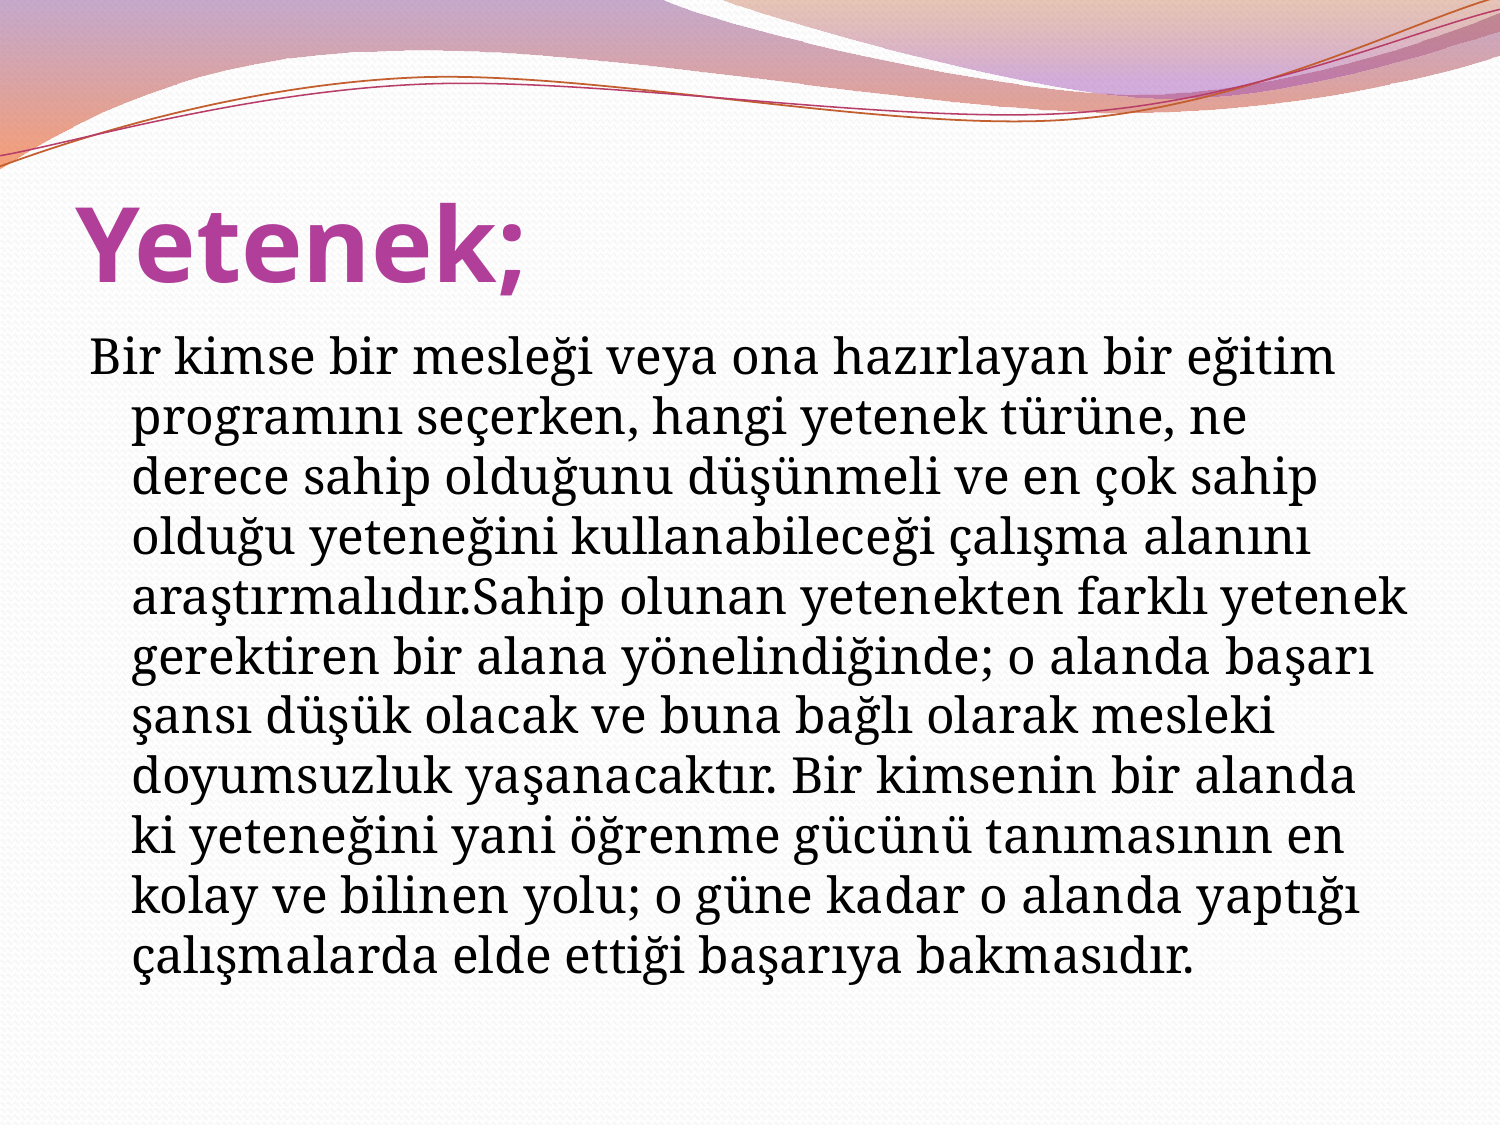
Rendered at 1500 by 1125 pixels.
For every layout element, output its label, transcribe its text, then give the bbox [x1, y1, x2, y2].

list Bir kimse bir mesleği veya ona hazırlayan bir eğitim programını seçerken, hangi yetenek türüne, ne derece sahip olduğunu düşünmeli ve en çok sahip olduğu yeteneğini kullanabileceği çalışma alanını araştırmalıdır.Sahip olunan yetenekten farklı yetenek gerektiren bir alana yönelindiğinde; o alanda başarı şansı düşük olacak ve buna bağlı olarak mesleki doyumsuzluk yaşanacaktır. Bir kimsenin bir alanda ki yeteneğini yani öğrenme gücünü tanımasının en kolay ve bilinen yolu; o güne kadar o alanda yaptığı çalışmalarda elde ettiği başarıya bakmasıdır. [75, 317, 1425, 1038]
title Yetenek; [75, 115, 1425, 303]
